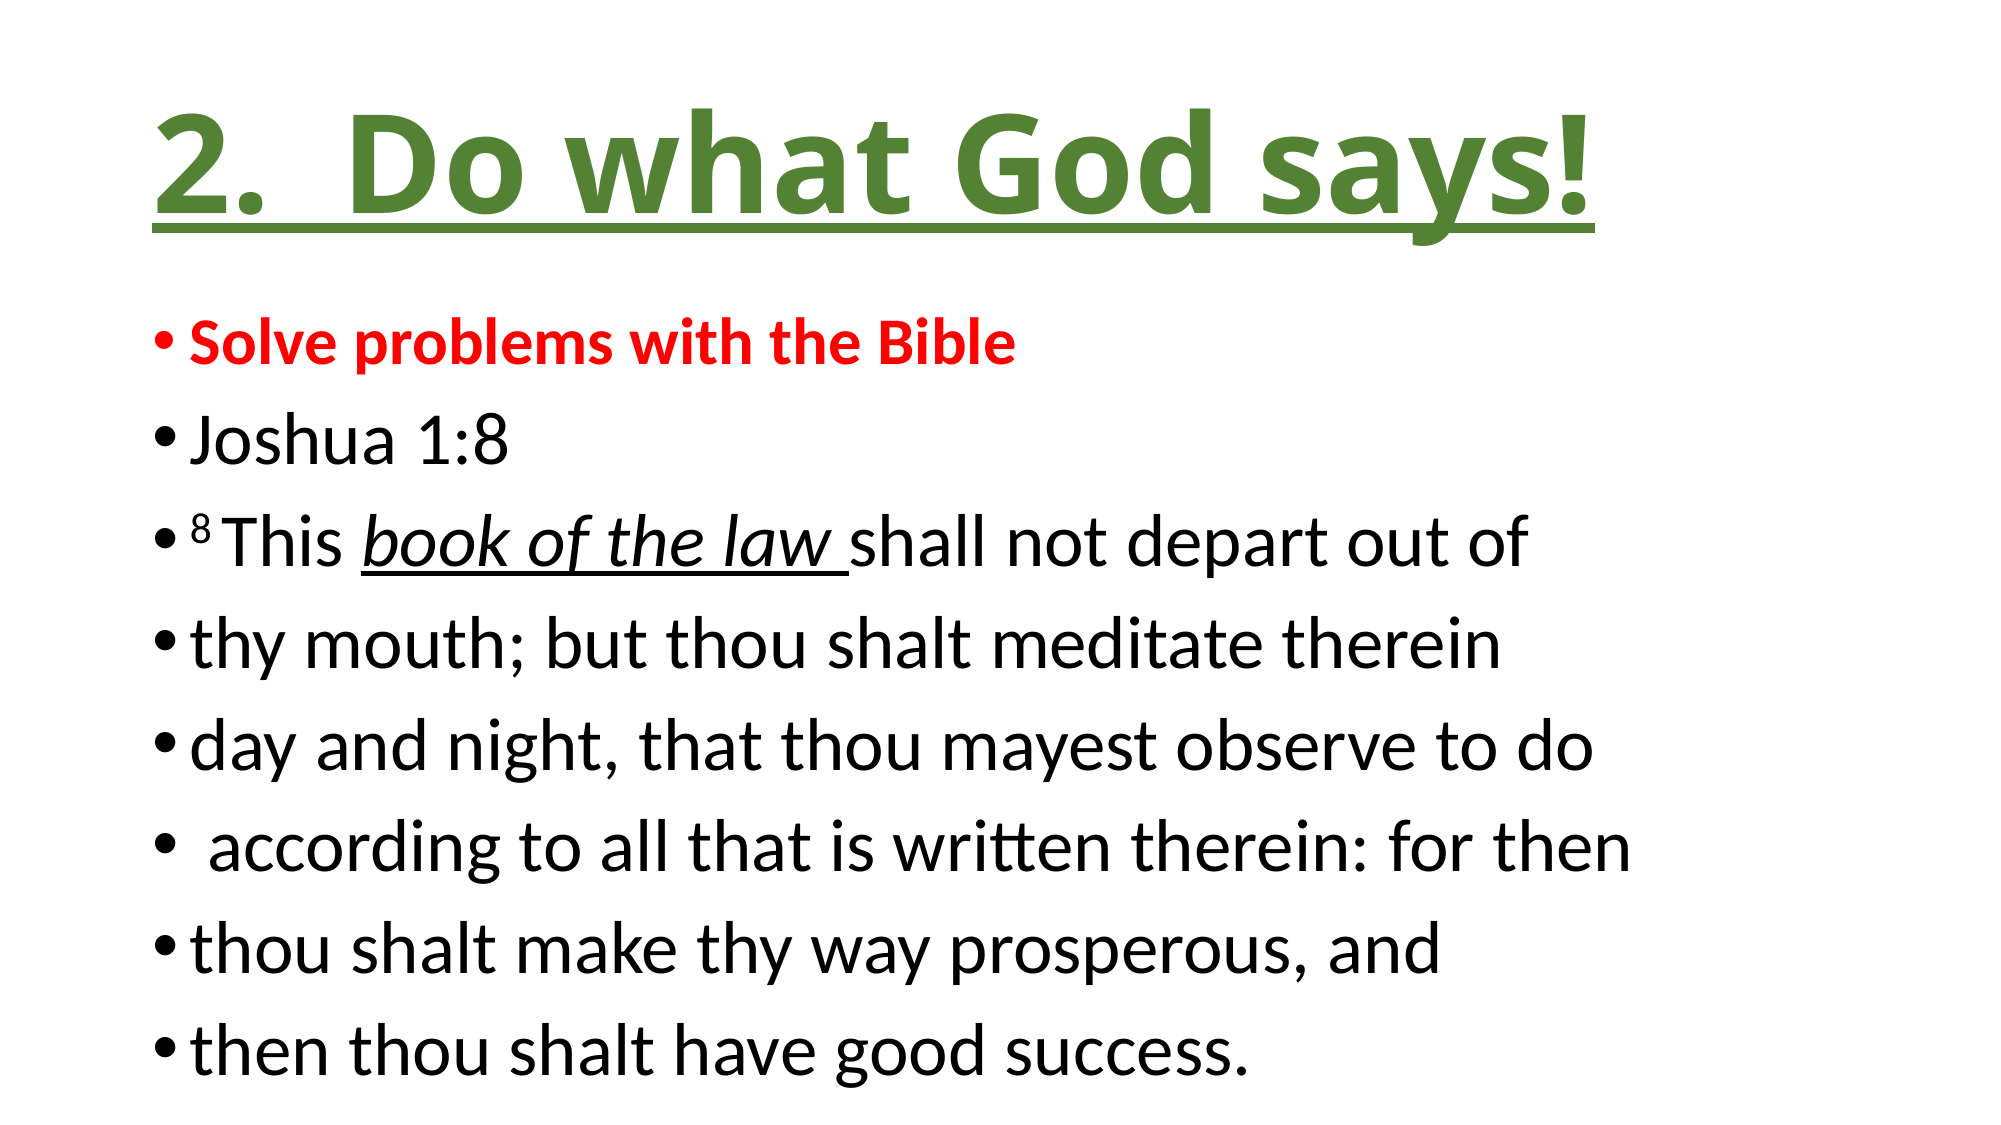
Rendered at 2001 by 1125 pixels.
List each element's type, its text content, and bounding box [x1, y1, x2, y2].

title 2. Do what God says! [137, 59, 1863, 278]
list Solve problems with the Bible Joshua 1:8 8 This book of the law shall not depart out of thy mouth; but thou shalt meditate therein day and night, that thou mayest observe to do according to all that is written therein: for then thou shalt make thy way prosperous, and then thou shalt have good success. [137, 299, 1987, 1125]
